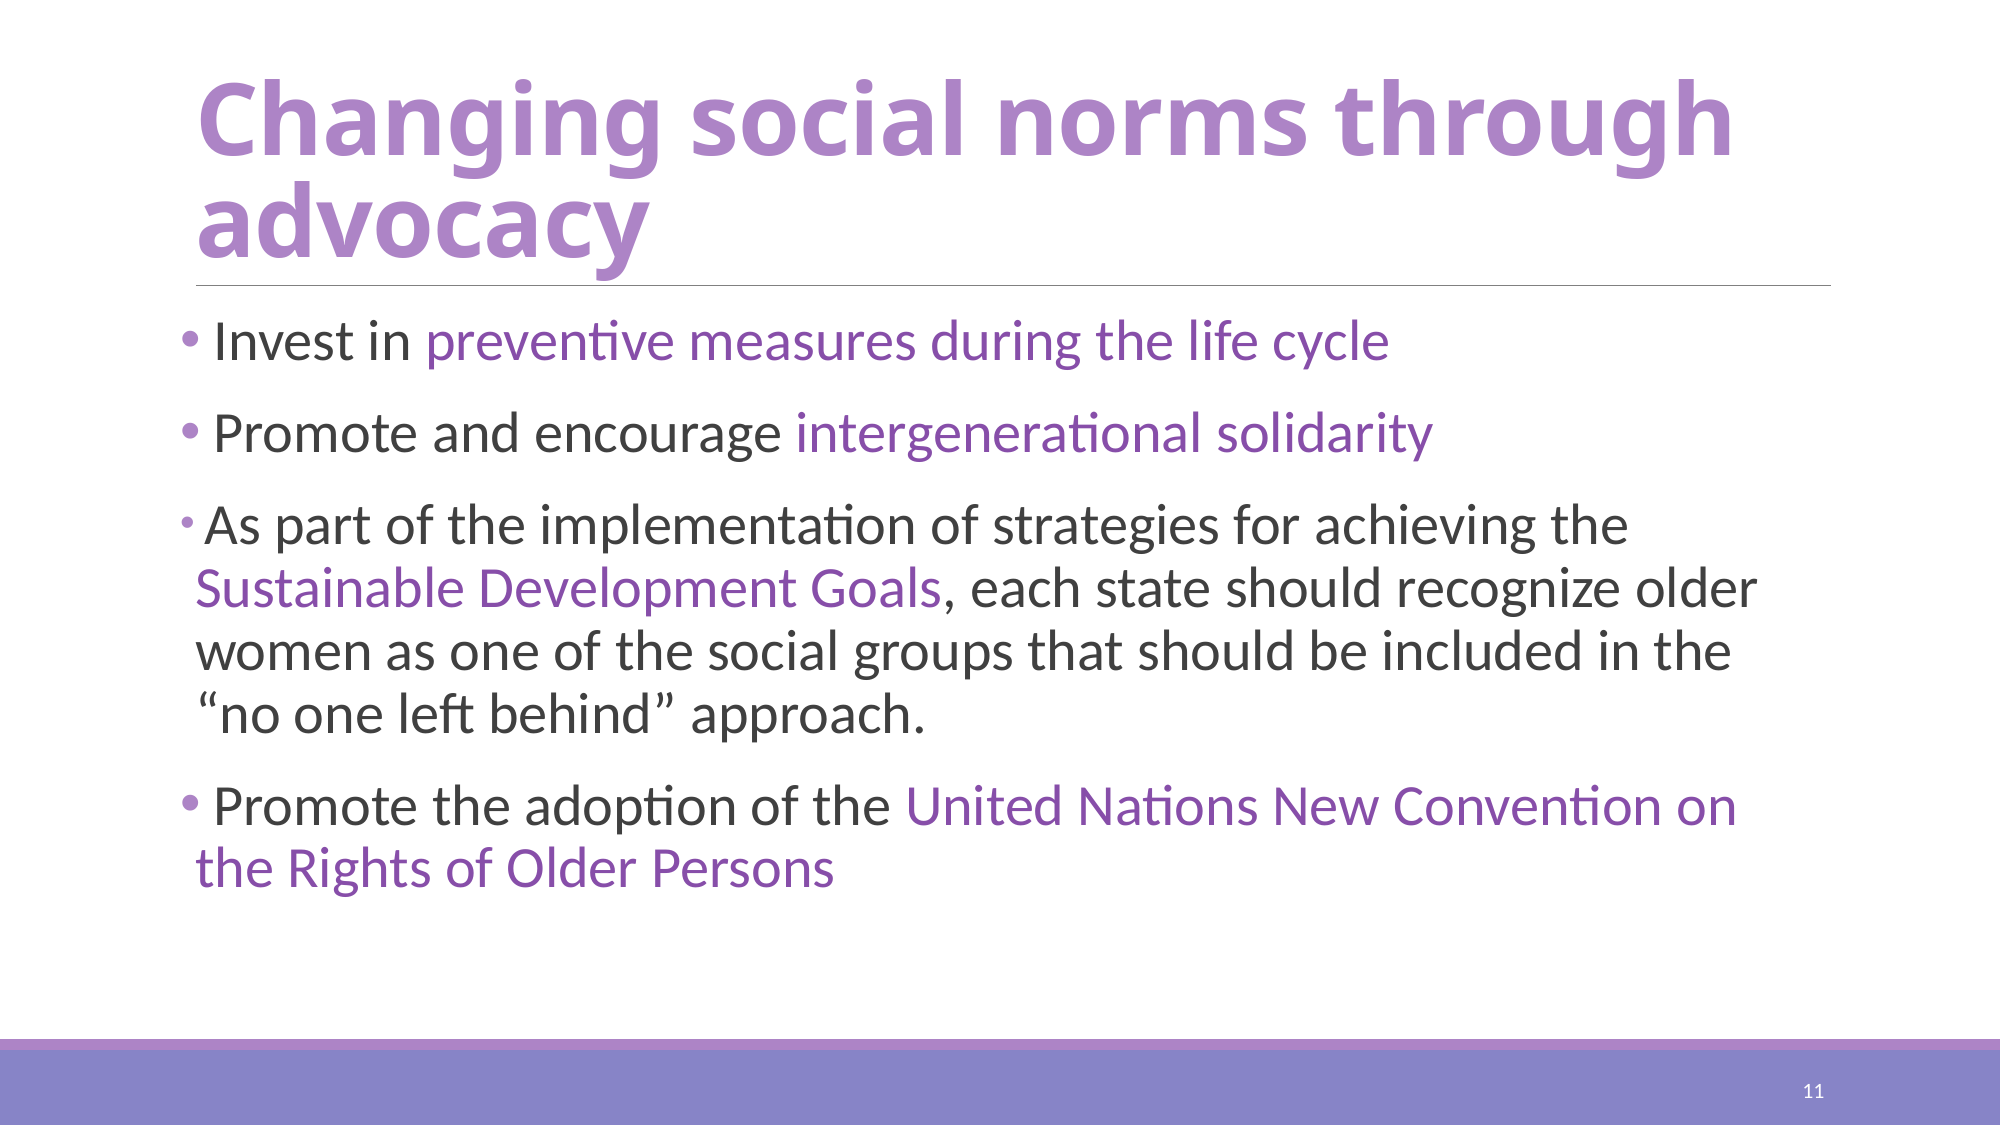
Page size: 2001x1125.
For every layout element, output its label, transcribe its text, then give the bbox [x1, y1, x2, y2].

slide_number 11 [1624, 1059, 1840, 1120]
title Changing social norms through advocacy [180, 47, 1830, 285]
list Invest in preventive measures during the life cycle Promote and encourage intergenerational solidarity As part of the implementation of strategies for achieving the Sustainable Development Goals, each state should recognize older women as one of the social groups that should be included in the “no one left behind” approach. Promote the adoption of the United Nations New Convention on the Rights of Older Persons [180, 302, 1830, 963]
